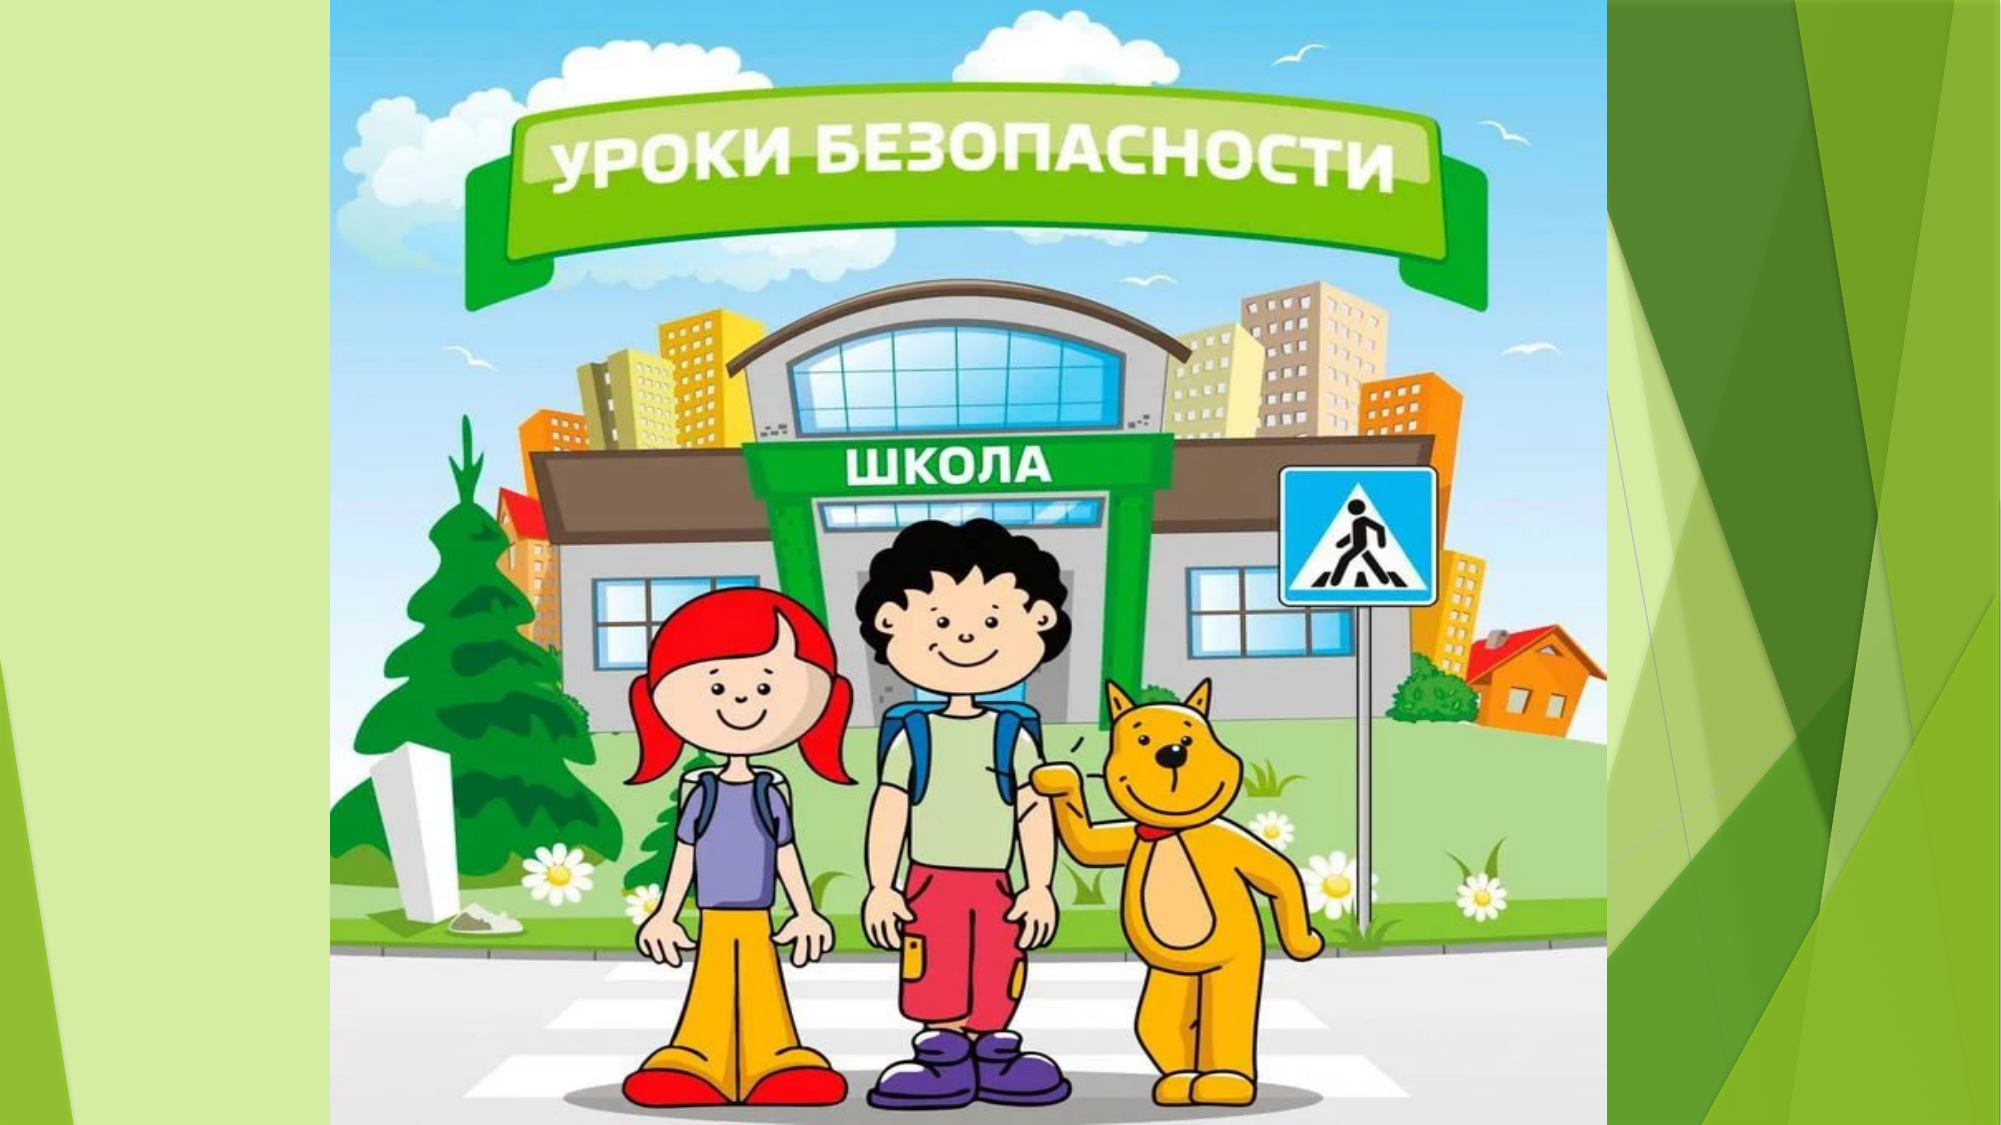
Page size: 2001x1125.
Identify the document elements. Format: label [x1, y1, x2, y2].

picture [330, 0, 1608, 1125]
